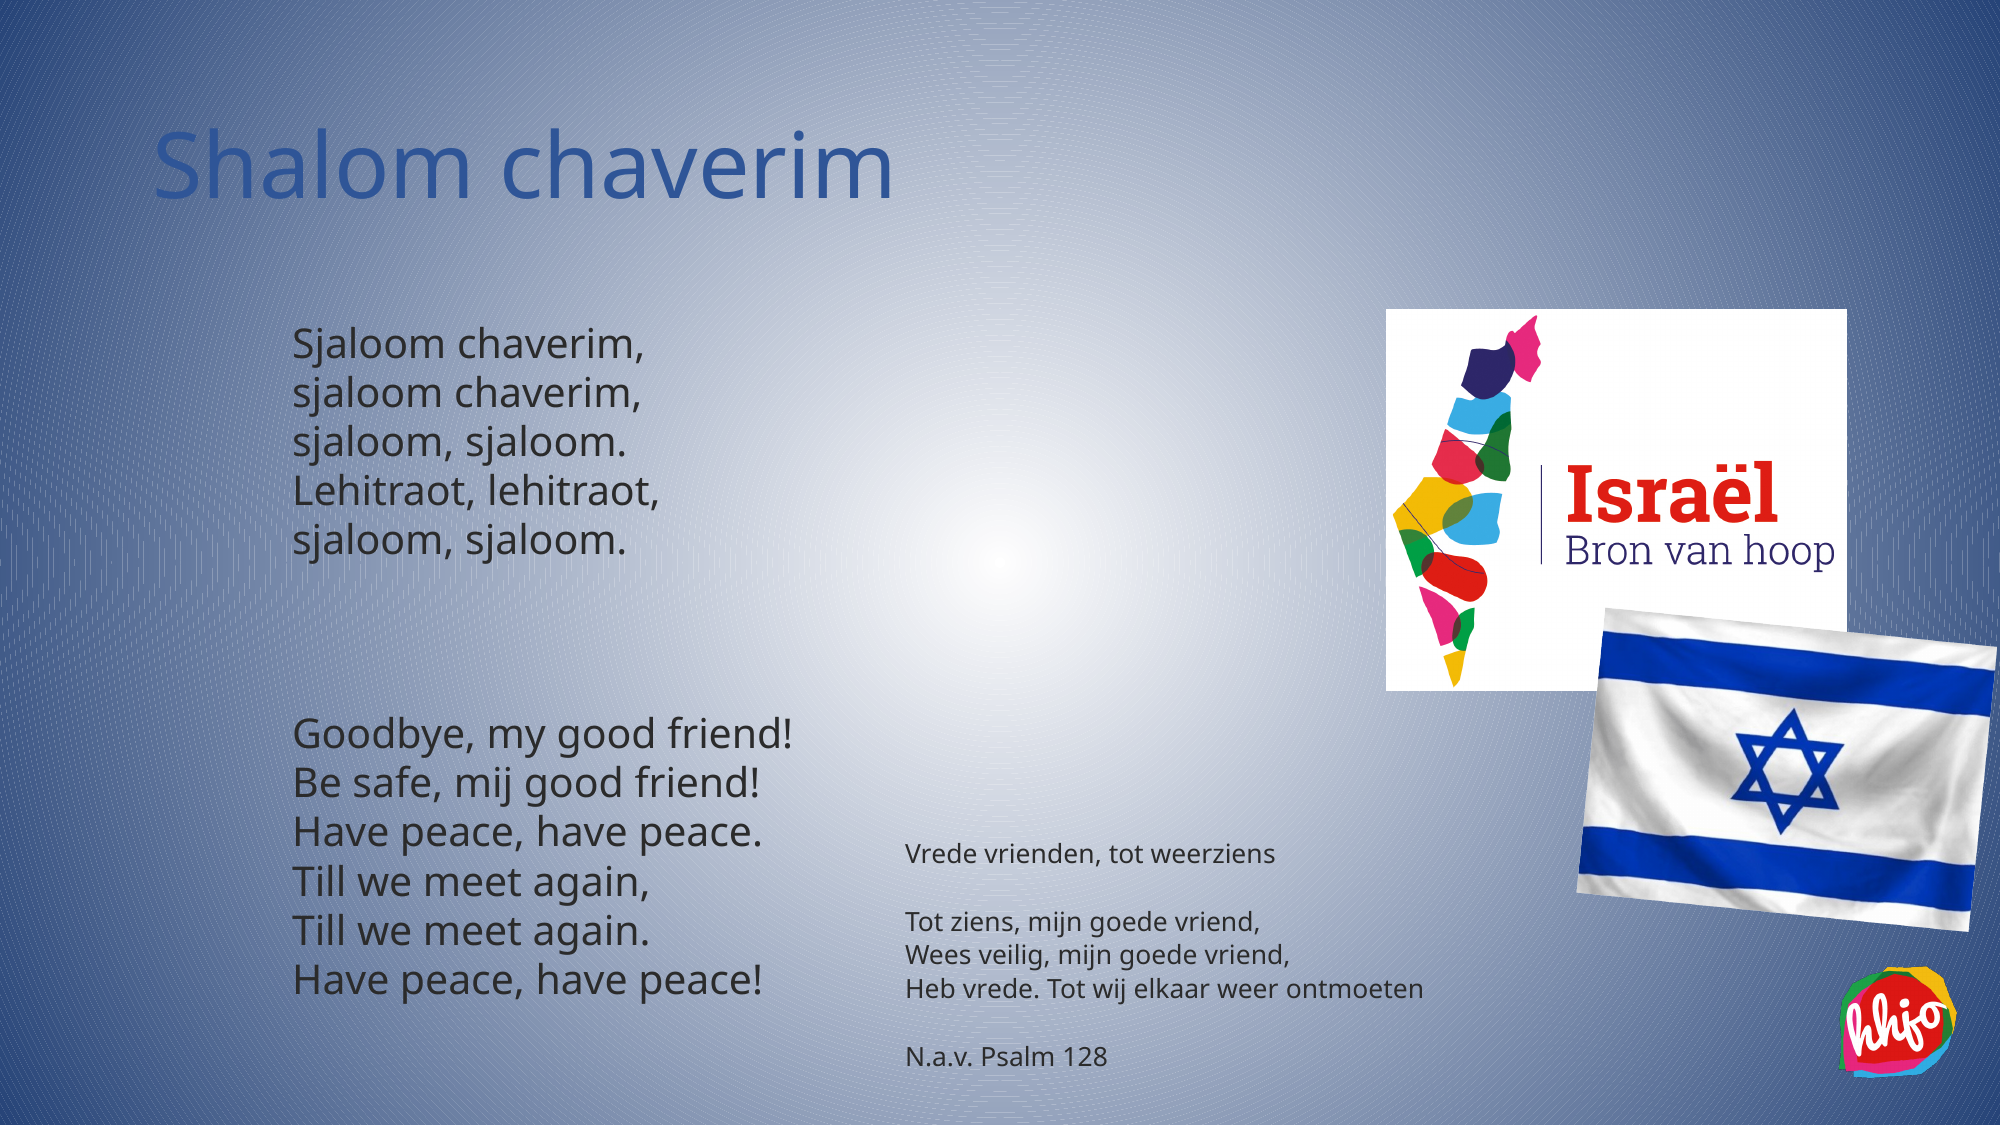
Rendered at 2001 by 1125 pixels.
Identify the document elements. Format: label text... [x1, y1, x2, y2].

picture [1386, 309, 1997, 931]
text_box Vrede vrienden, tot weerziens Tot ziens, mijn goede vriend, Wees veilig, mijn goede vriend, Heb vrede. Tot wij elkaar weer ontmoeten N.a.v. Psalm 128 [889, 827, 1539, 1082]
picture [1818, 949, 1978, 1098]
title Shalom chaverim [137, 59, 1863, 278]
list Sjaloom chaverim, sjaloom chaverim, sjaloom, sjaloom. Lehitraot, lehitraot, sjaloom, sjaloom. Goodbye, my good friend! Be safe, mij good friend! Have peace, have peace. Till we meet again, Till we meet again. Have peace, have peace! [277, 309, 852, 1024]
